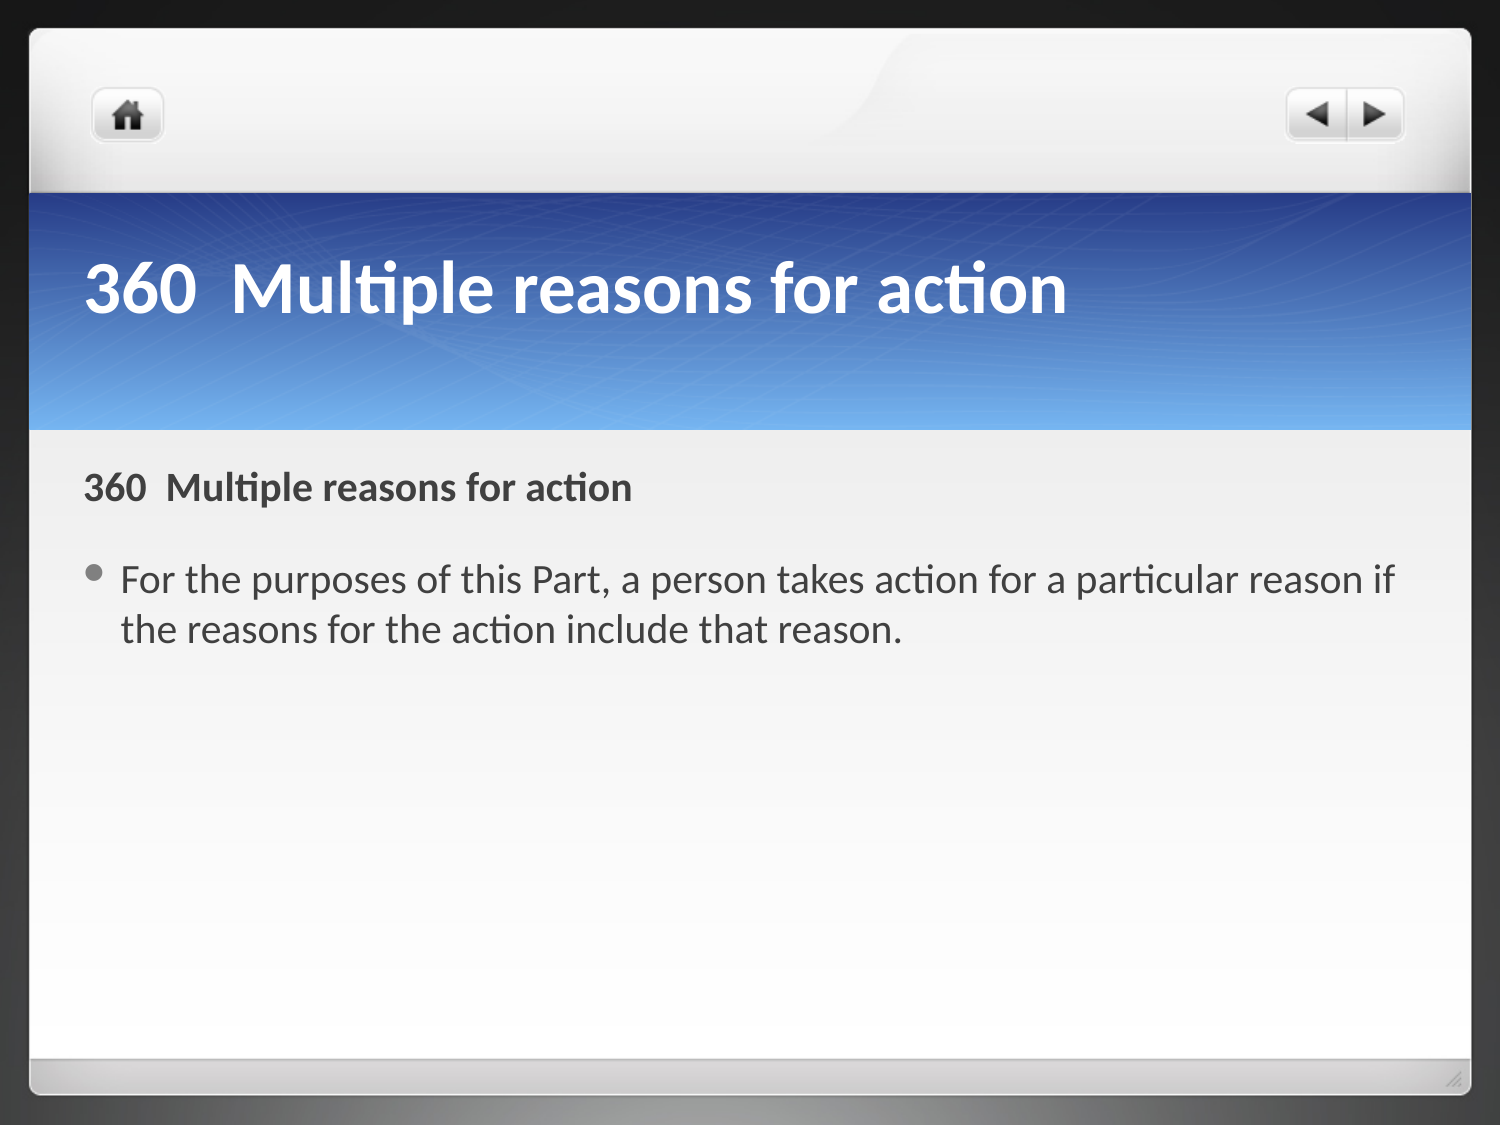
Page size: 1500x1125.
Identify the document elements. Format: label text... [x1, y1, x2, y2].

list 360 Multiple reasons for action For the purposes of this Part, a person takes action for a particular reason if the reasons for the action include that reason. [68, 452, 1432, 1025]
picture [0, 0, 1500, 1125]
title 360 Multiple reasons for action [68, 238, 1432, 427]
